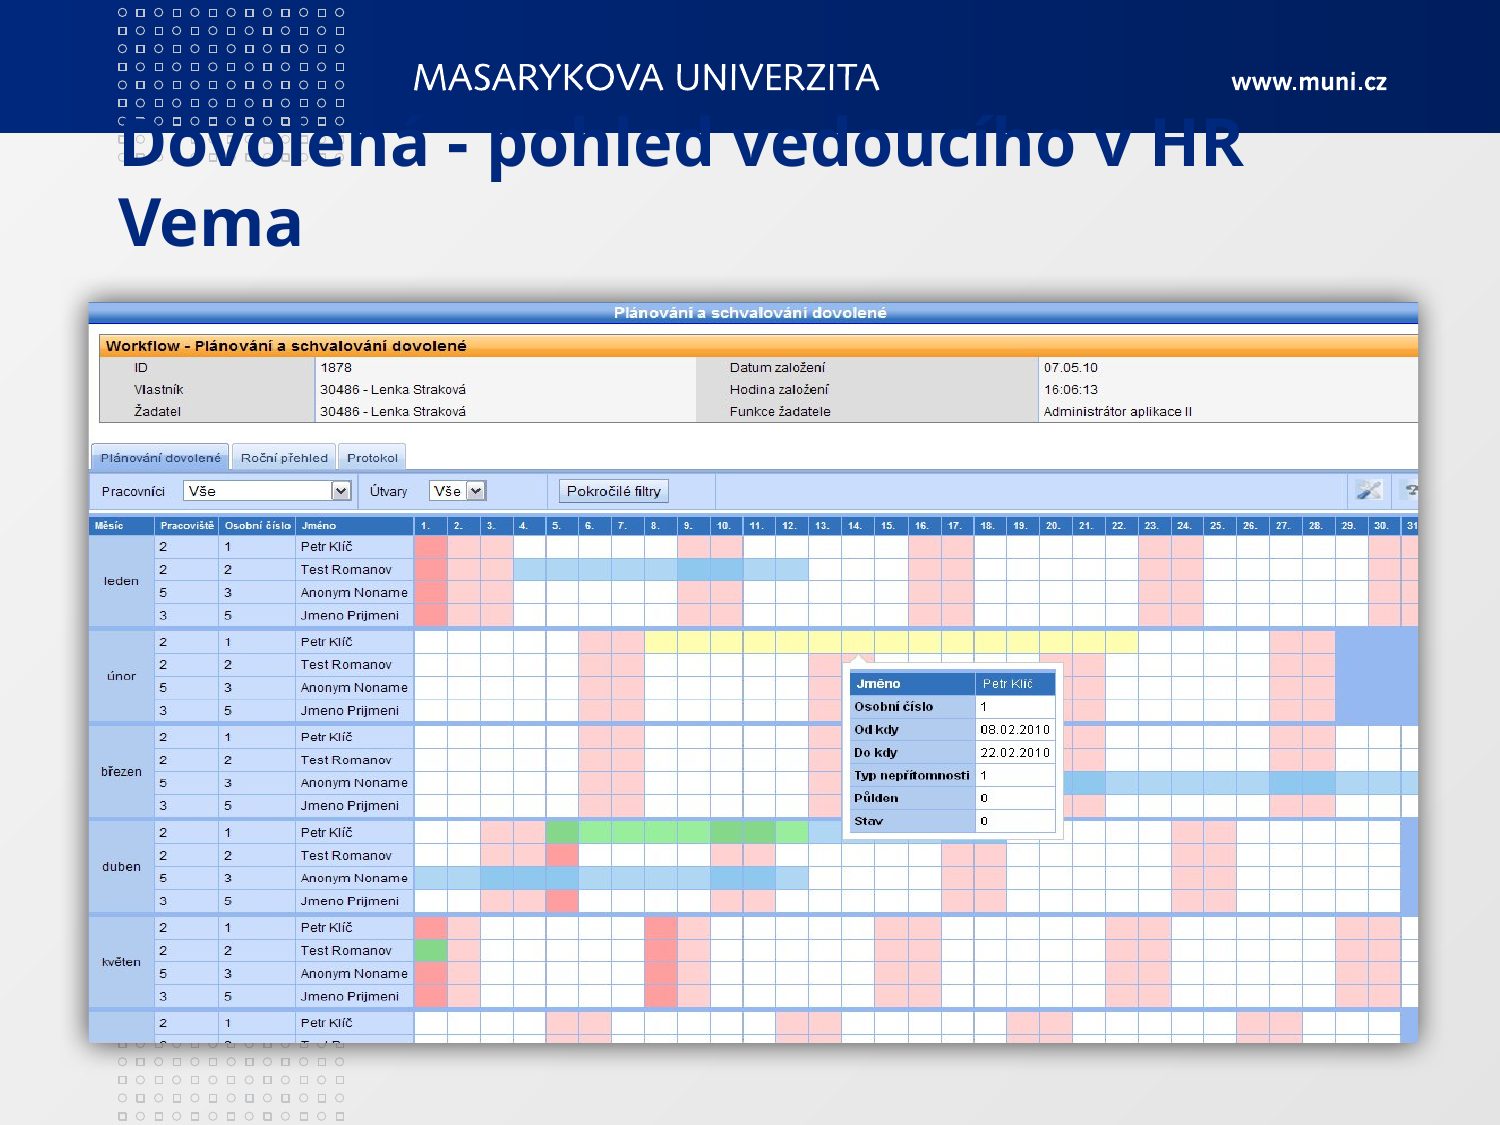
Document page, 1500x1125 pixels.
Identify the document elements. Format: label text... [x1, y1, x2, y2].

title Dovolená - pohled vedoucího v HR Vema [117, 160, 1403, 268]
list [88, 302, 1419, 1043]
